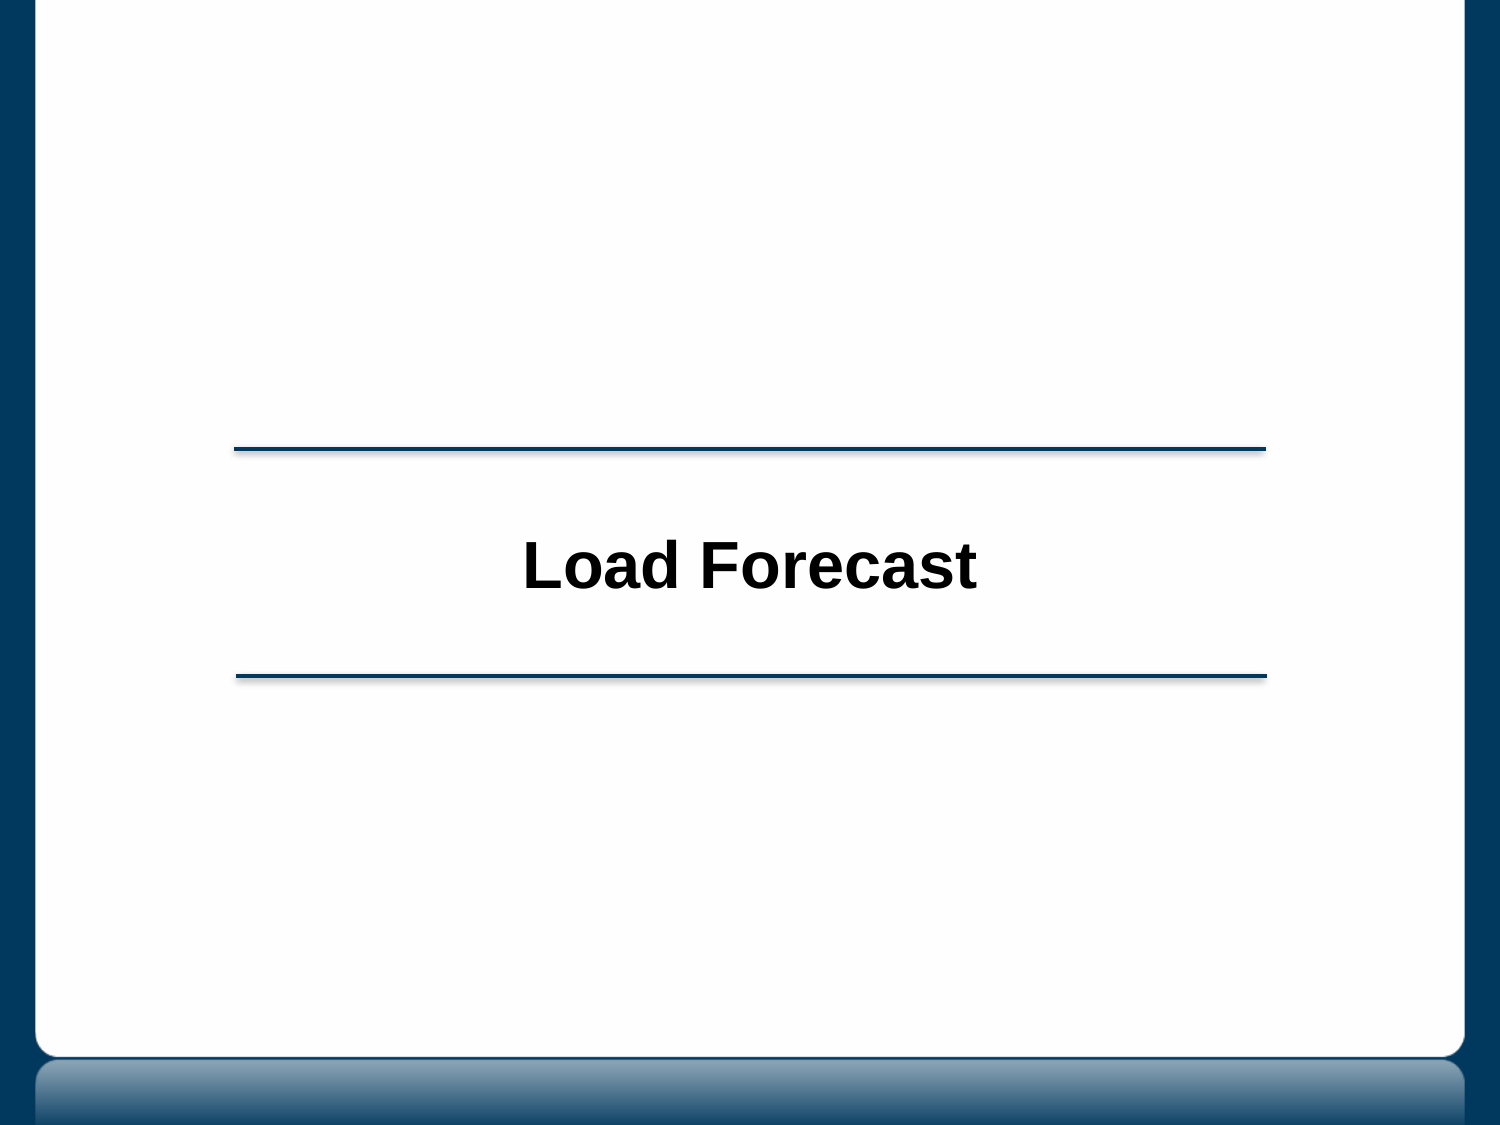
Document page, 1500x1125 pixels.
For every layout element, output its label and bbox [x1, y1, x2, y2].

text_box [212, 448, 1288, 677]
picture [35, 0, 1465, 1125]
